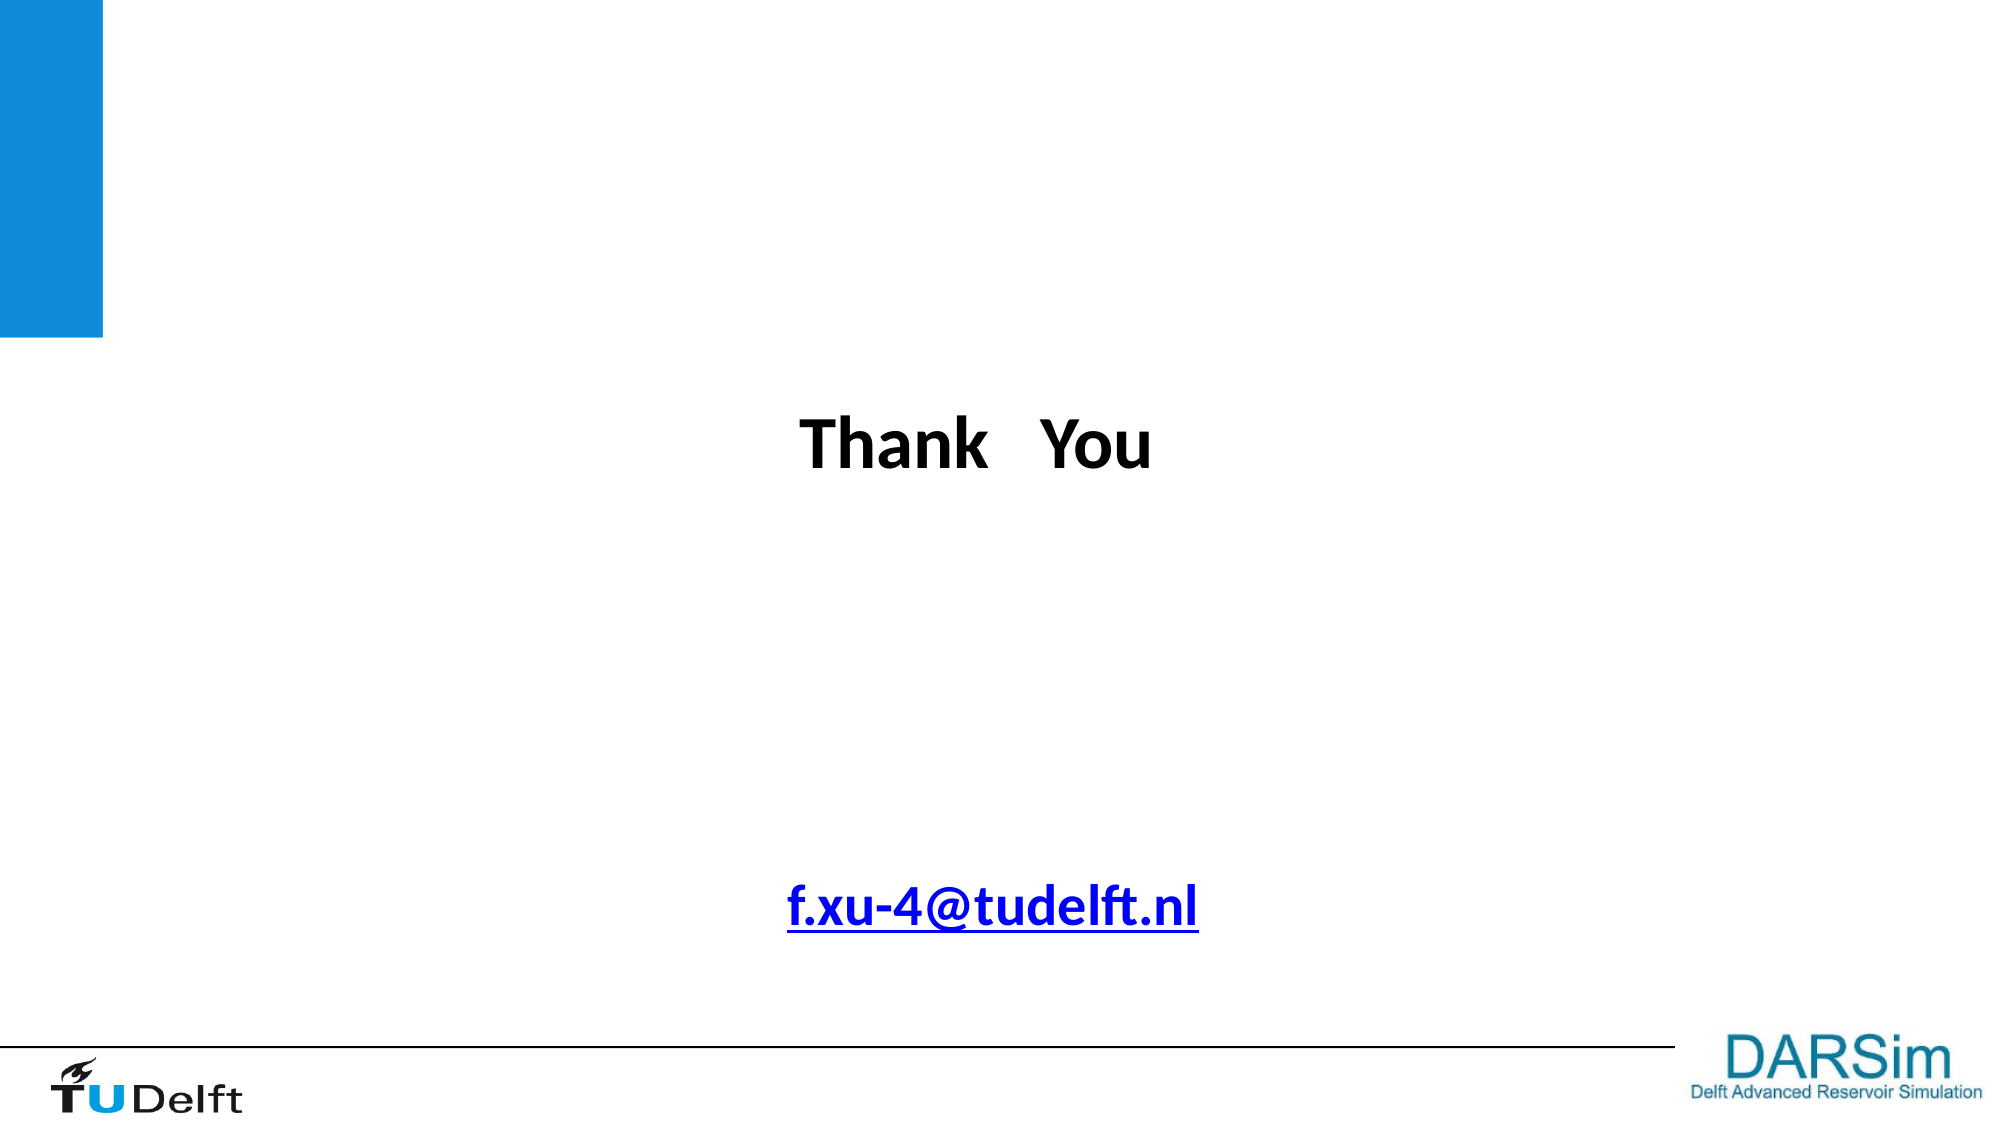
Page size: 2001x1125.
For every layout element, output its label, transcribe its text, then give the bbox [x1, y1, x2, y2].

picture [1675, 1006, 2000, 1125]
picture [51, 1057, 246, 1115]
text_box f.xu-4@tudelft.nl [711, 860, 1289, 945]
text_box Thank You [784, 386, 1216, 492]
